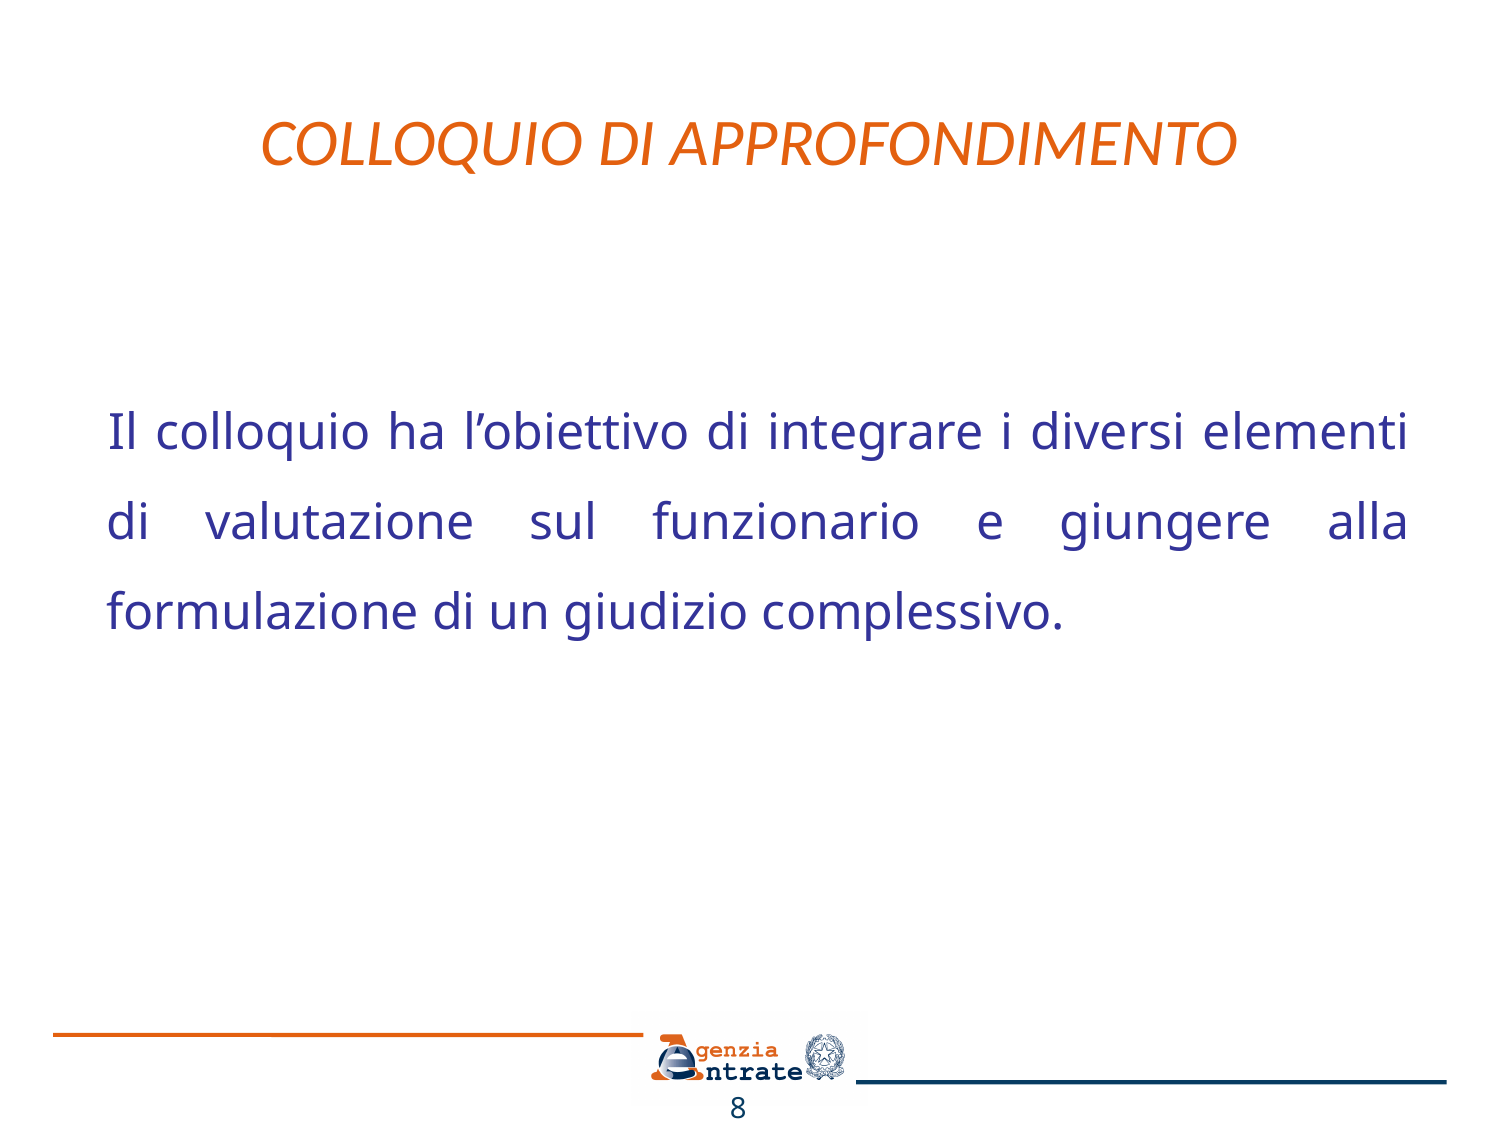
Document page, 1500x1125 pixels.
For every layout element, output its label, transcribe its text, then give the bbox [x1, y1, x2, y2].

picture [631, 1011, 868, 1106]
title COLLOQUIO DI APPROFONDIMENTO [74, 44, 1426, 233]
list Il colloquio ha l’obiettivo di integrare i diversi elementi di valutazione sul funzionario e giungere alla formulazione di un giudizio complessivo. [74, 361, 1426, 811]
slide_number 8 [655, 1082, 822, 1125]
